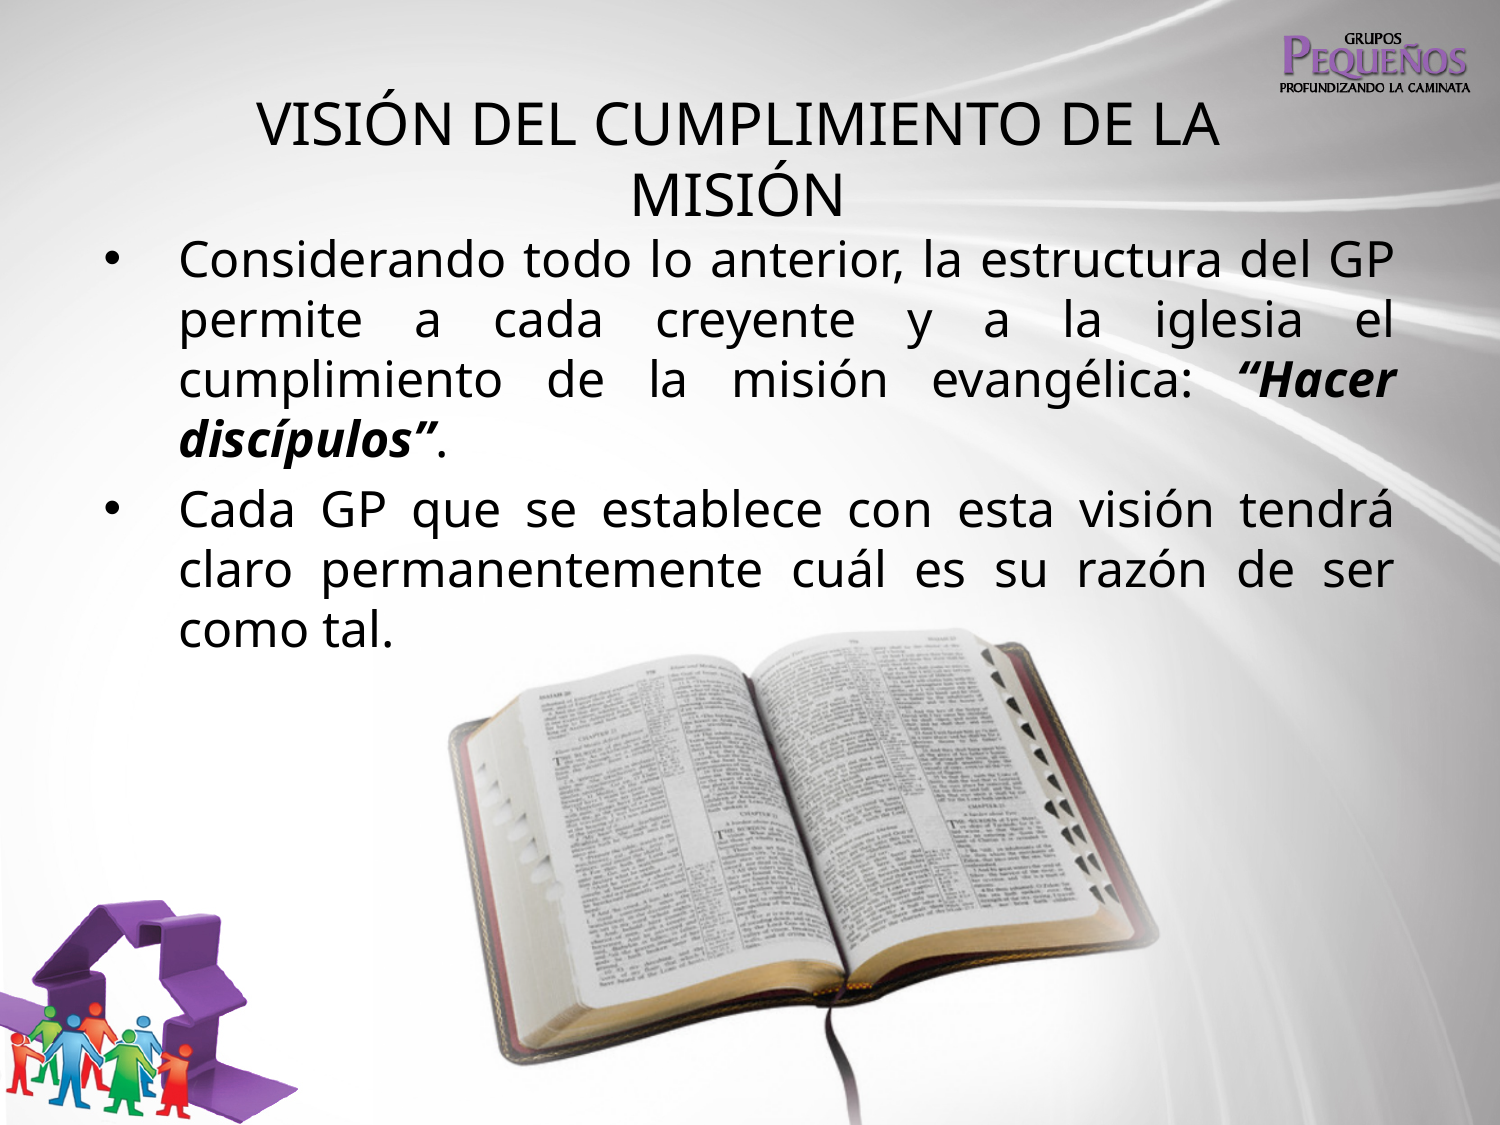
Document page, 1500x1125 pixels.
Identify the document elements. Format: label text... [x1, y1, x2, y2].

subtitle Considerando todo lo anterior, la estructura del GP permite a cada creyente y a la iglesia el cumplimiento de la misión evangélica: “Hacer discípulos”. Cada GP que se establece con esta visión tendrá claro permanentemente cuál es su razón de ser como tal. [88, 219, 1412, 657]
title VISIÓN DEL CUMPLIMIENTO DE LA MISIÓN [147, 78, 1329, 219]
picture [0, 0, 1500, 1125]
